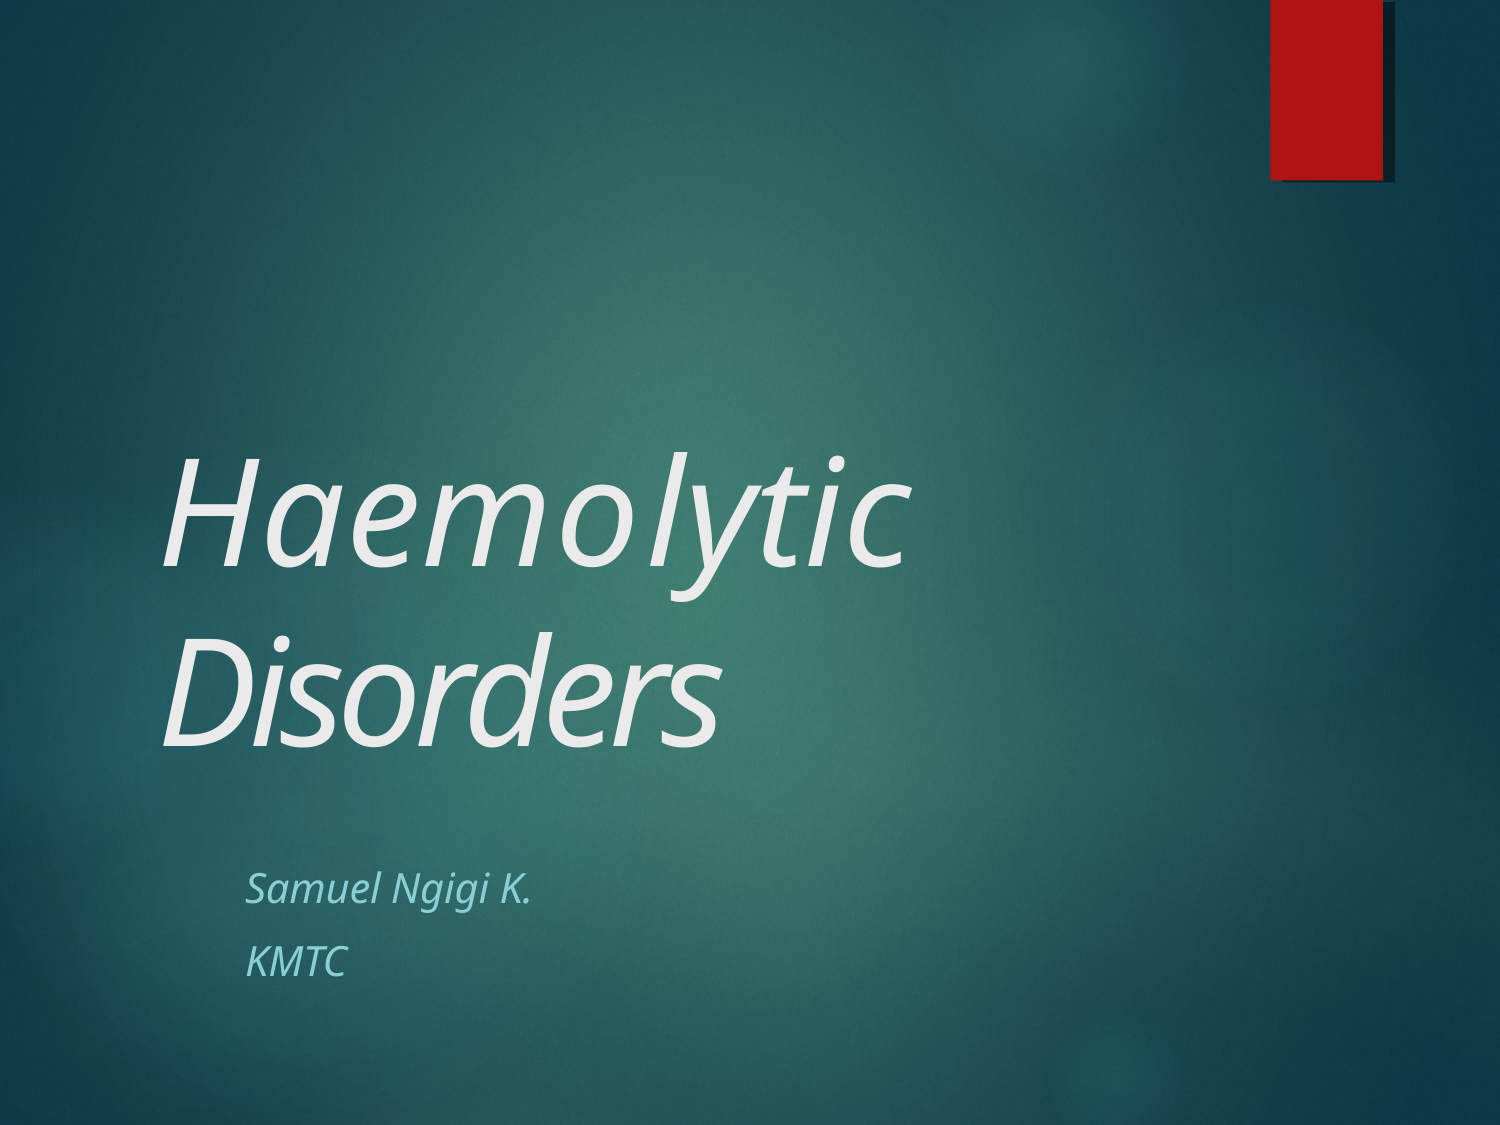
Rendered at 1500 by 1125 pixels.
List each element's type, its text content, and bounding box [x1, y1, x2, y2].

text_box Samuel Ngigi K. KMTC [243, 838, 1325, 985]
picture [0, 0, 1500, 1125]
text_box Haemolytic Disorders [155, 413, 989, 776]
